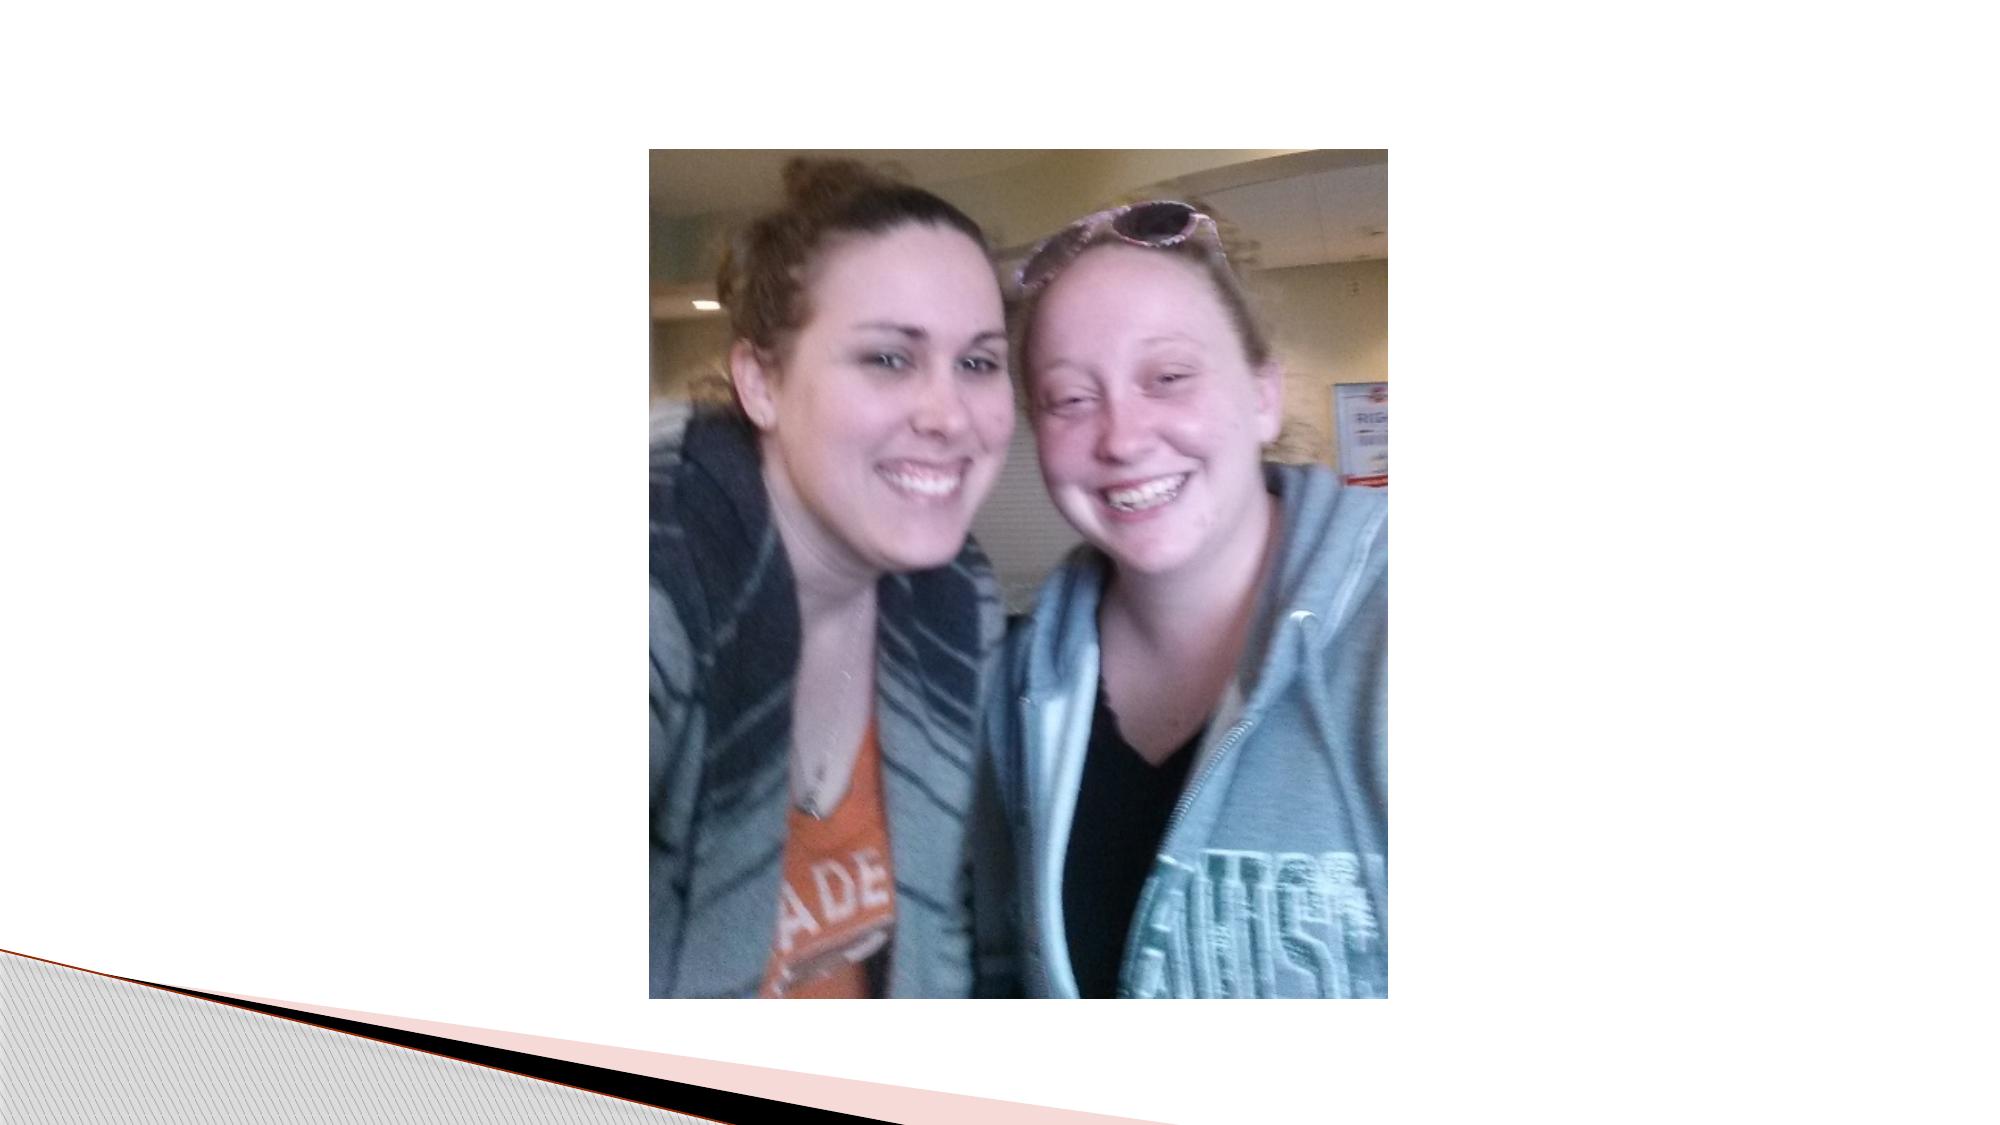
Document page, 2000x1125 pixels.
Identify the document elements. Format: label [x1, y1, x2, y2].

picture [649, 149, 1388, 999]
